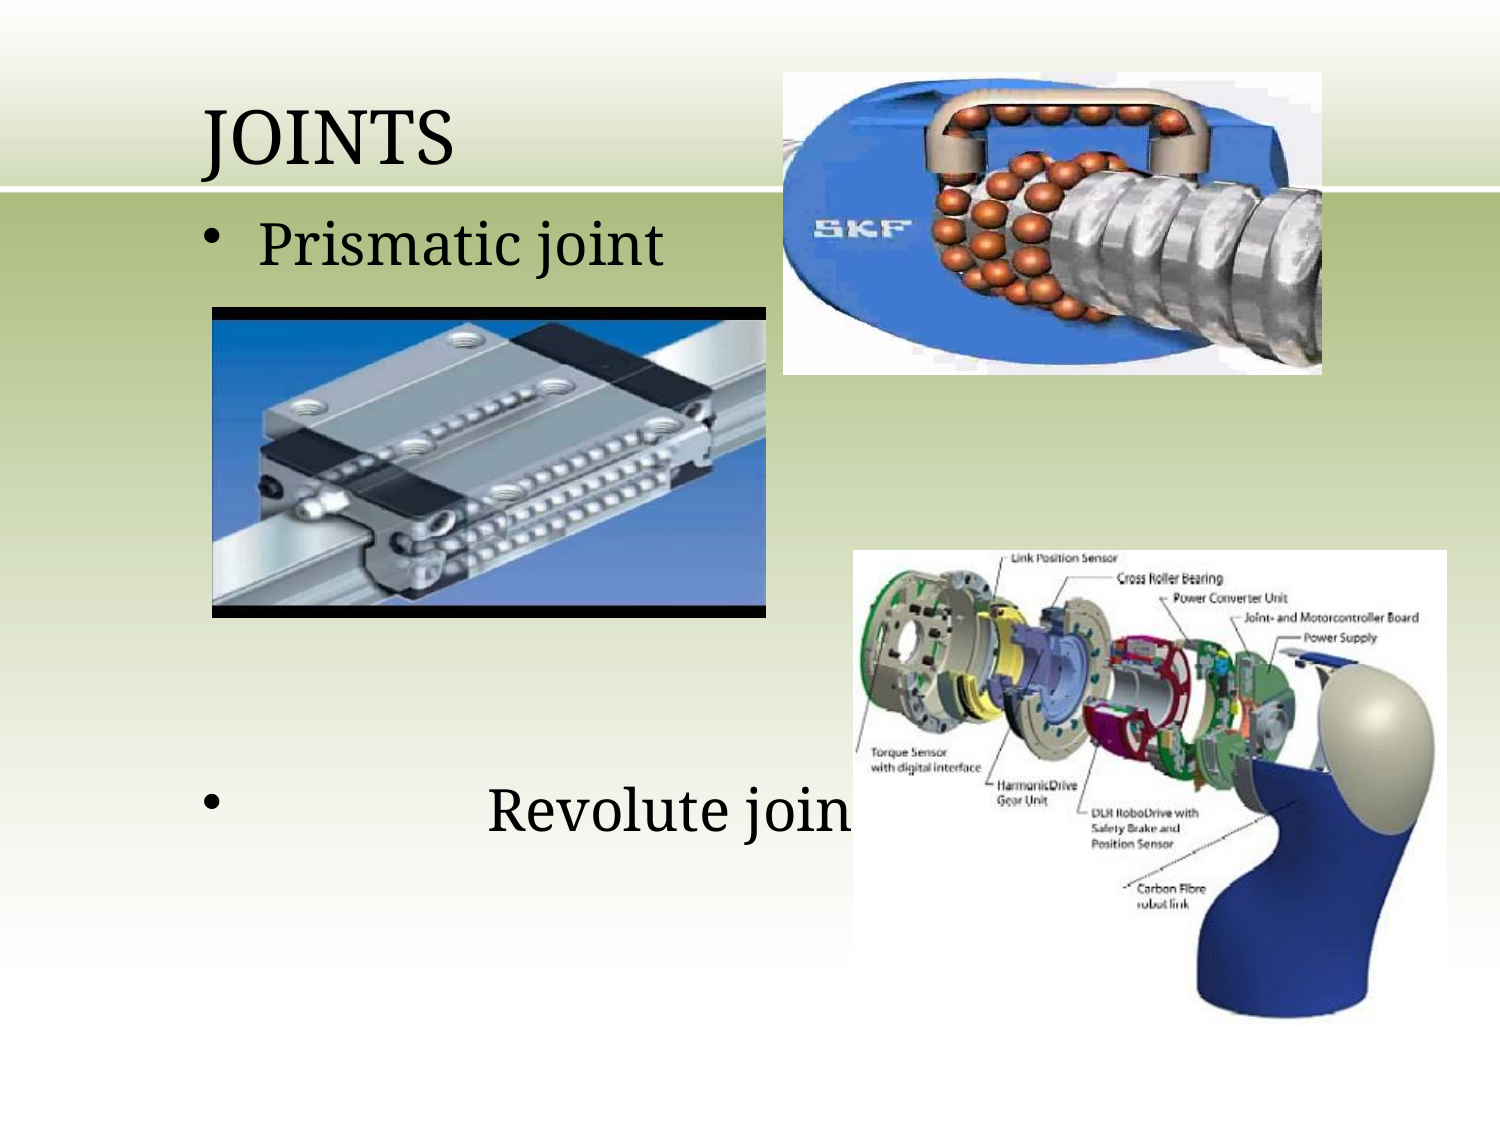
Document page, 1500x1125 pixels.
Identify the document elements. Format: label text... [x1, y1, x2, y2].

title JOINTS [187, 12, 1300, 188]
picture [0, 0, 1500, 1125]
text_box Prismatic joint Revolute joint [187, 200, 1300, 975]
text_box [782, 71, 1323, 376]
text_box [210, 306, 767, 619]
